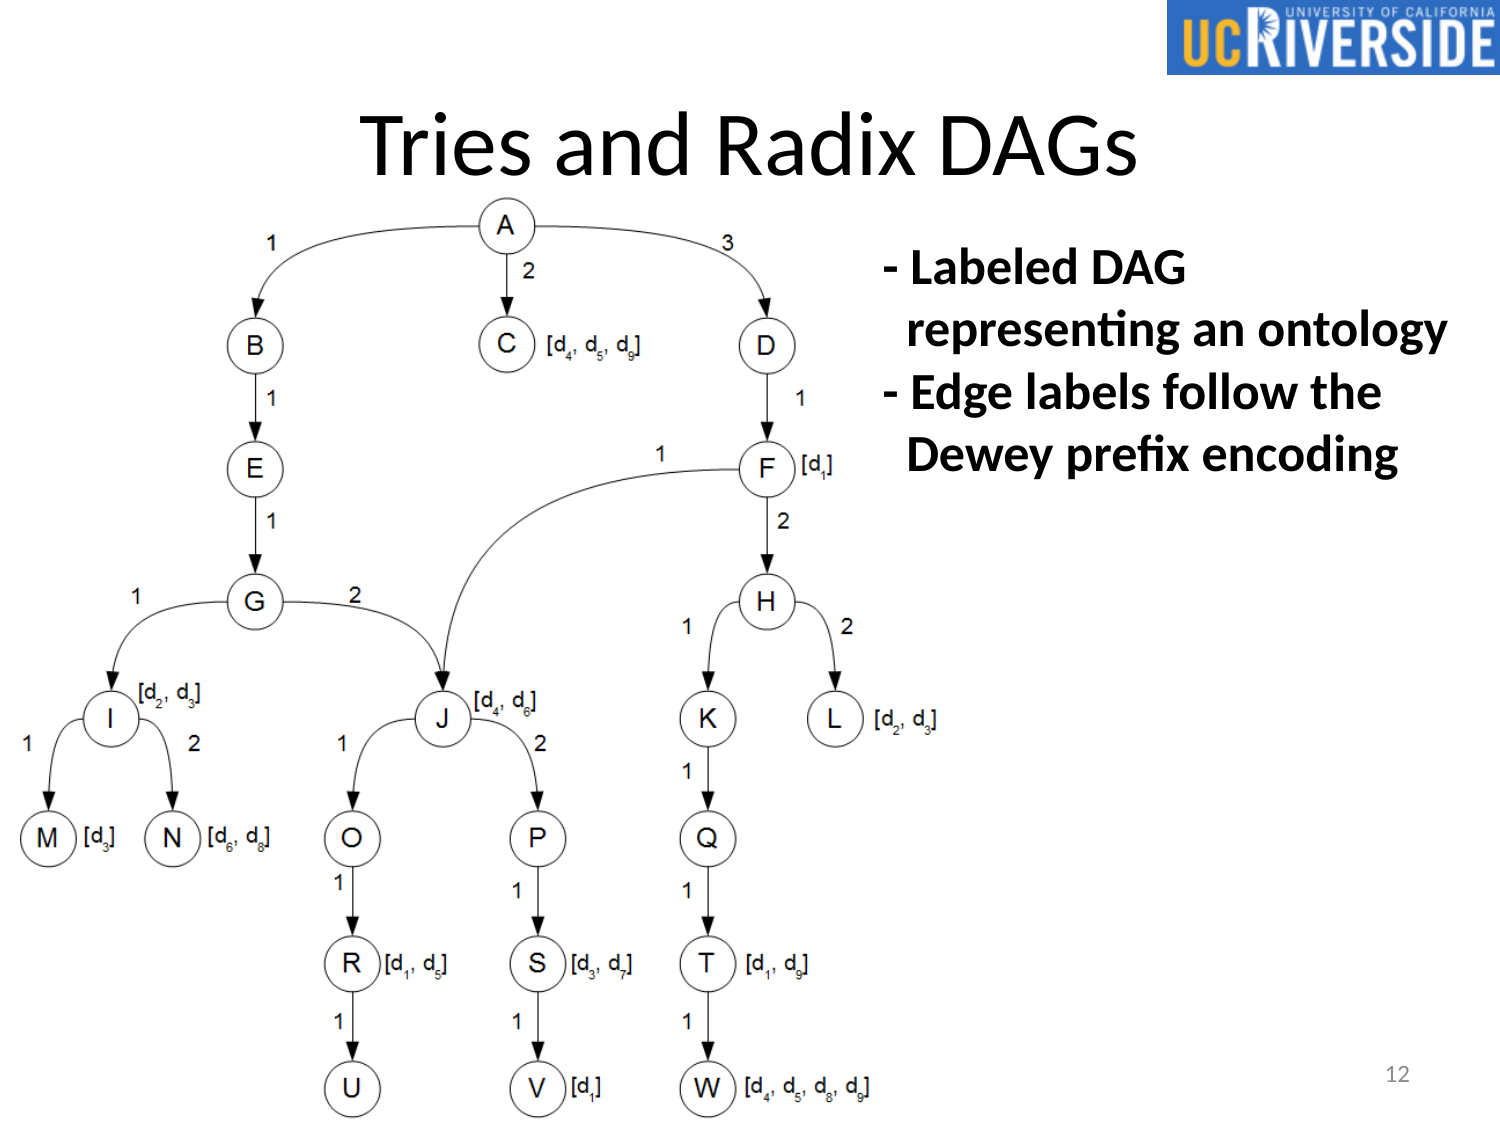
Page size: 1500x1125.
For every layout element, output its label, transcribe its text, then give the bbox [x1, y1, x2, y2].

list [0, 158, 976, 1125]
slide_number 12 [1074, 1042, 1425, 1103]
picture [1167, 0, 1500, 75]
title Tries and Radix DAGs [75, 45, 1425, 224]
text_box - Labeled DAG representing an ontology - Edge labels follow the Dewey prefix encoding [979, 224, 1464, 490]
